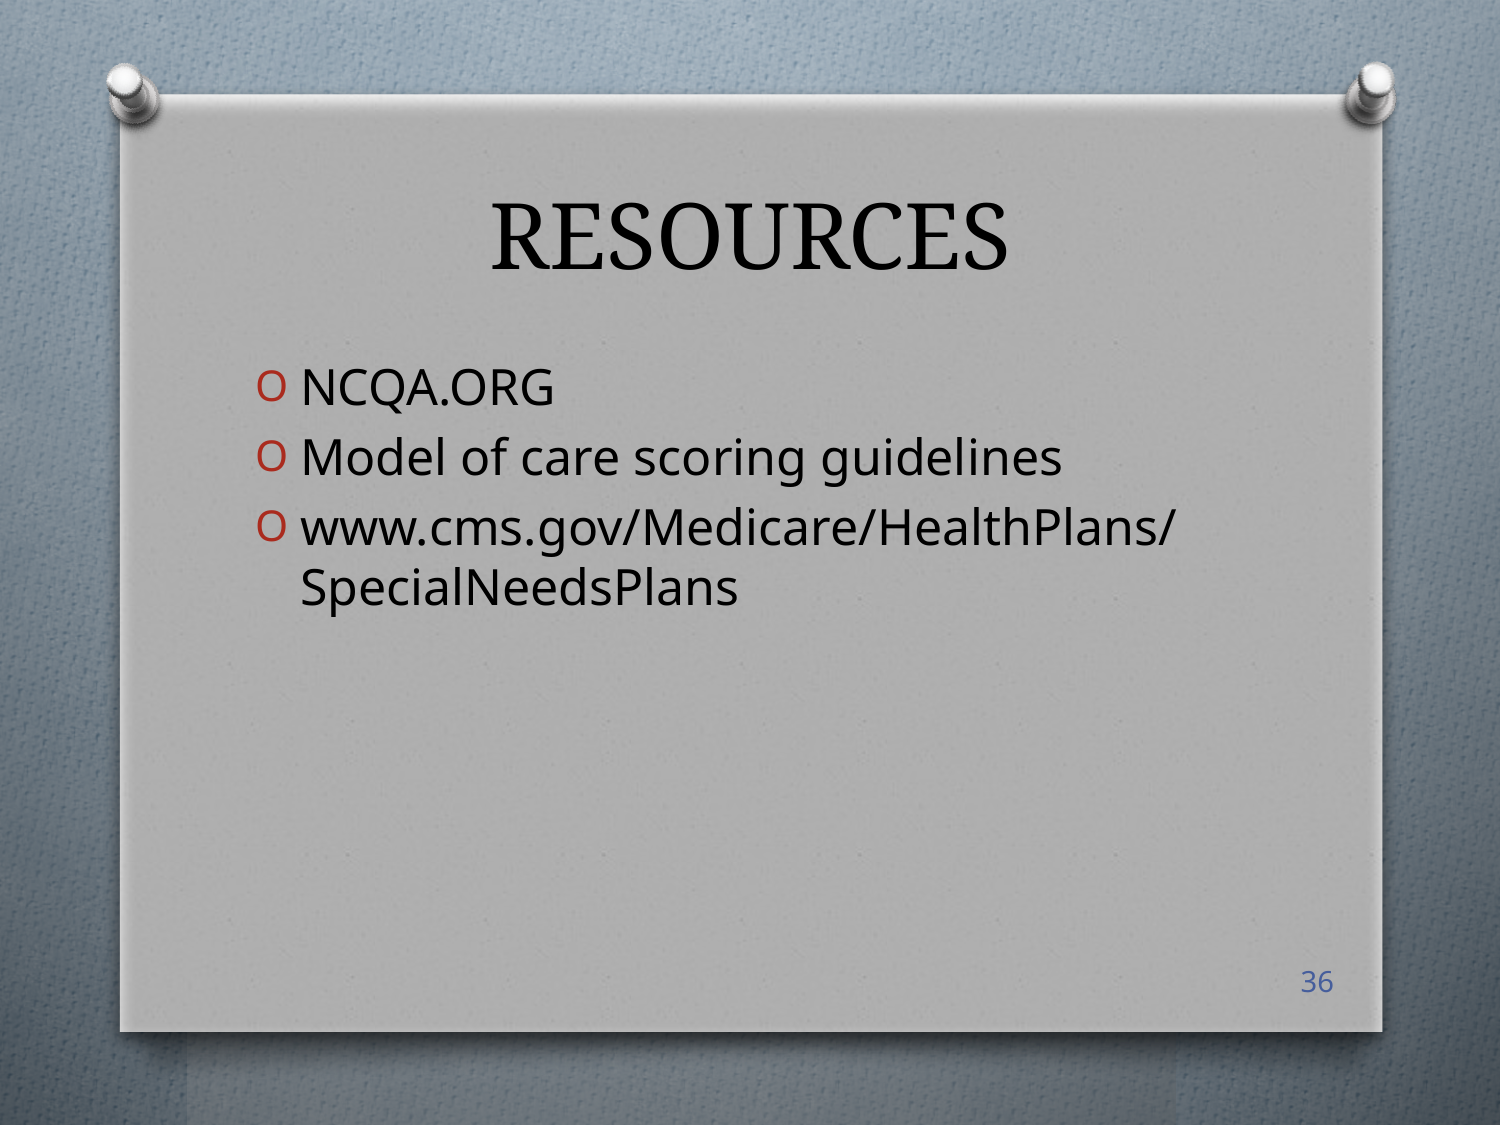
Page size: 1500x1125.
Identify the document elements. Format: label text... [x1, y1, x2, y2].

list NCQA.ORG Model of care scoring guidelines www.cms.gov/Medicare/HealthPlans/SpecialNeedsPlans [240, 347, 1257, 939]
title RESOURCES [179, 134, 1323, 332]
slide_number 36 [1258, 952, 1350, 1013]
picture [1317, 35, 1439, 156]
picture [75, 29, 198, 153]
